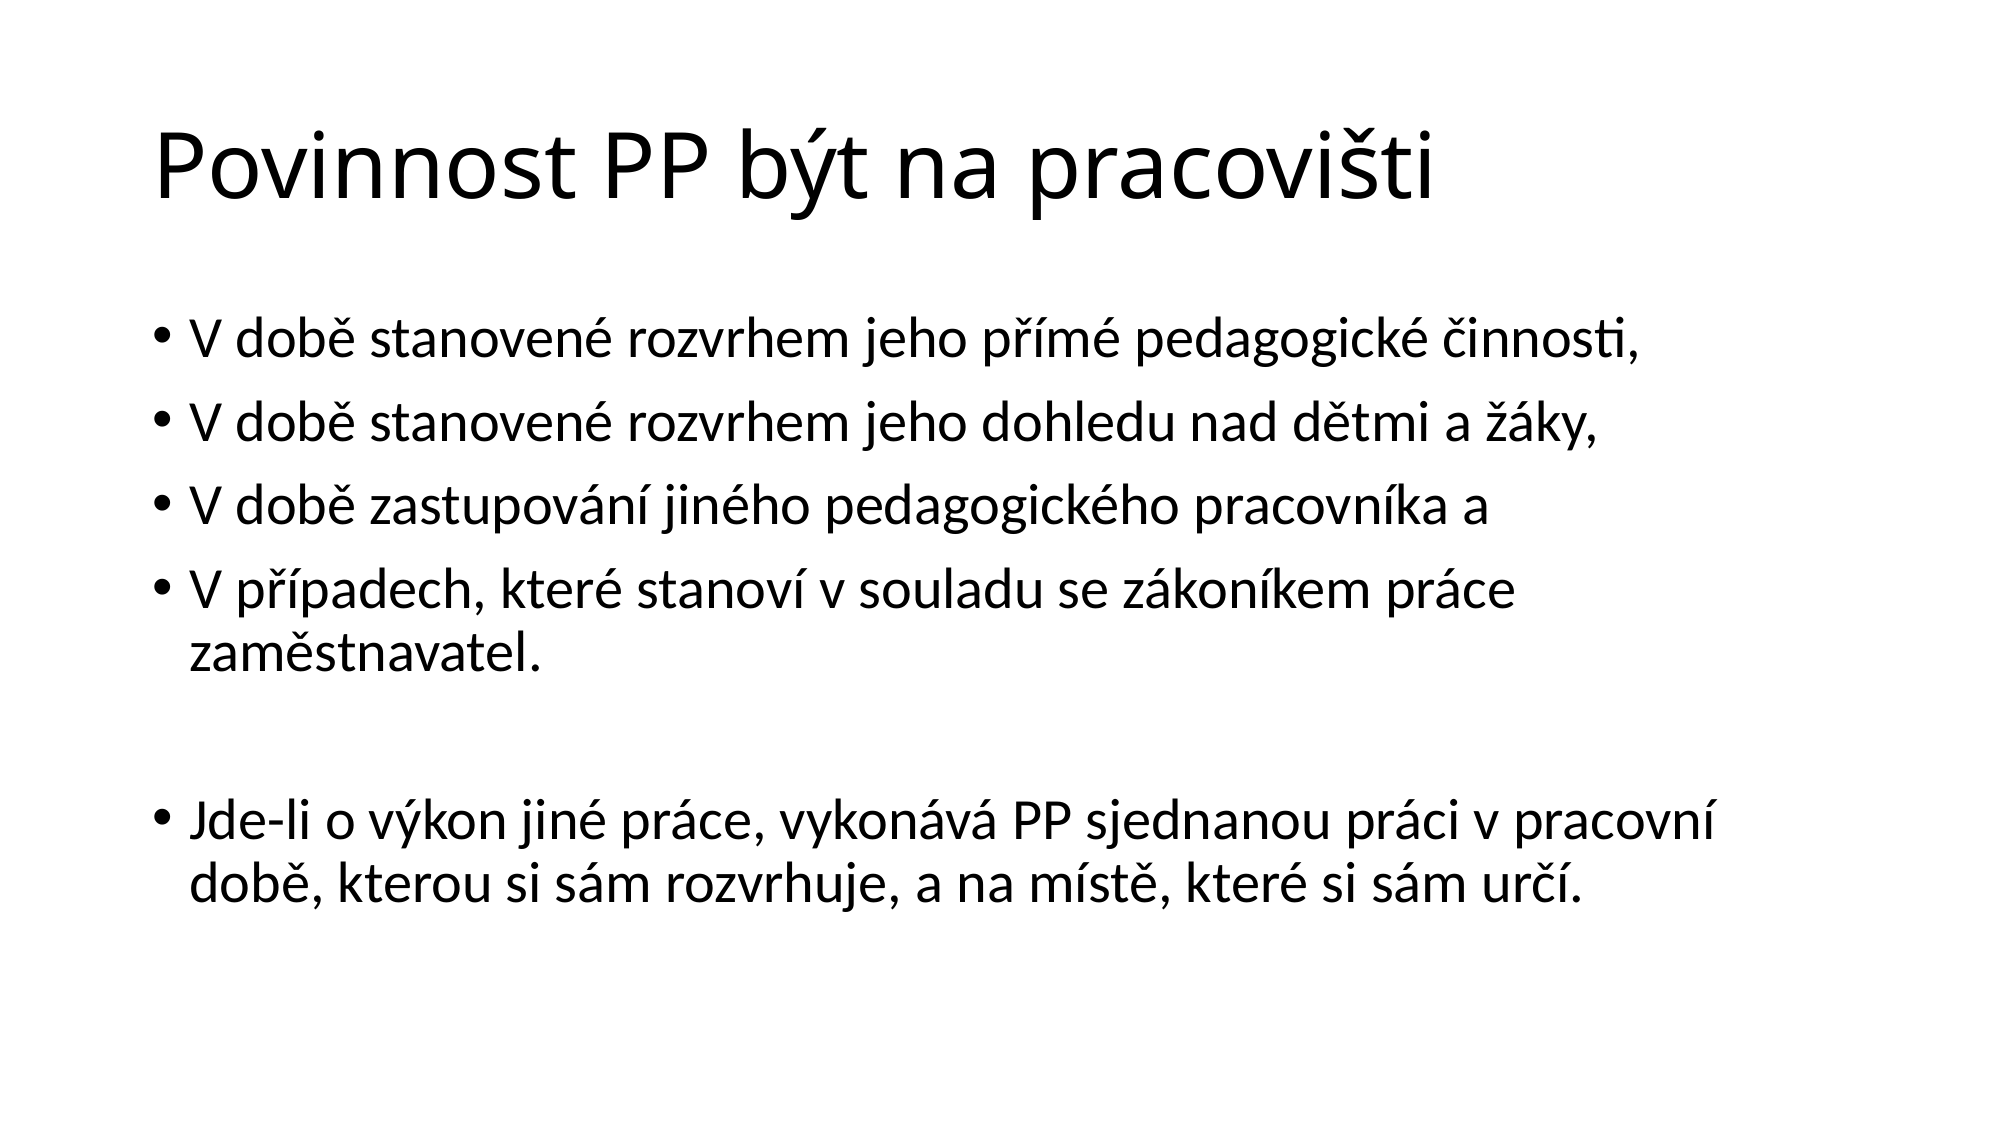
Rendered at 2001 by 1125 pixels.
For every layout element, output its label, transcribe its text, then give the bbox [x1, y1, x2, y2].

text_box V době stanovené rozvrhem jeho přímé pedagogické činnosti, V době stanovené rozvrhem jeho dohledu nad dětmi a žáky, V době zastupování jiného pedagogického pracovníka a V případech, které stanoví v souladu se zákoníkem práce zaměstnavatel. Jde-li o výkon jiné práce, vykonává PP sjednanou práci v pracovní době, kterou si sám rozvrhuje, a na místě, které si sám určí. [137, 299, 1863, 1014]
text_box Povinnost PP být na pracovišti [137, 59, 1863, 278]
